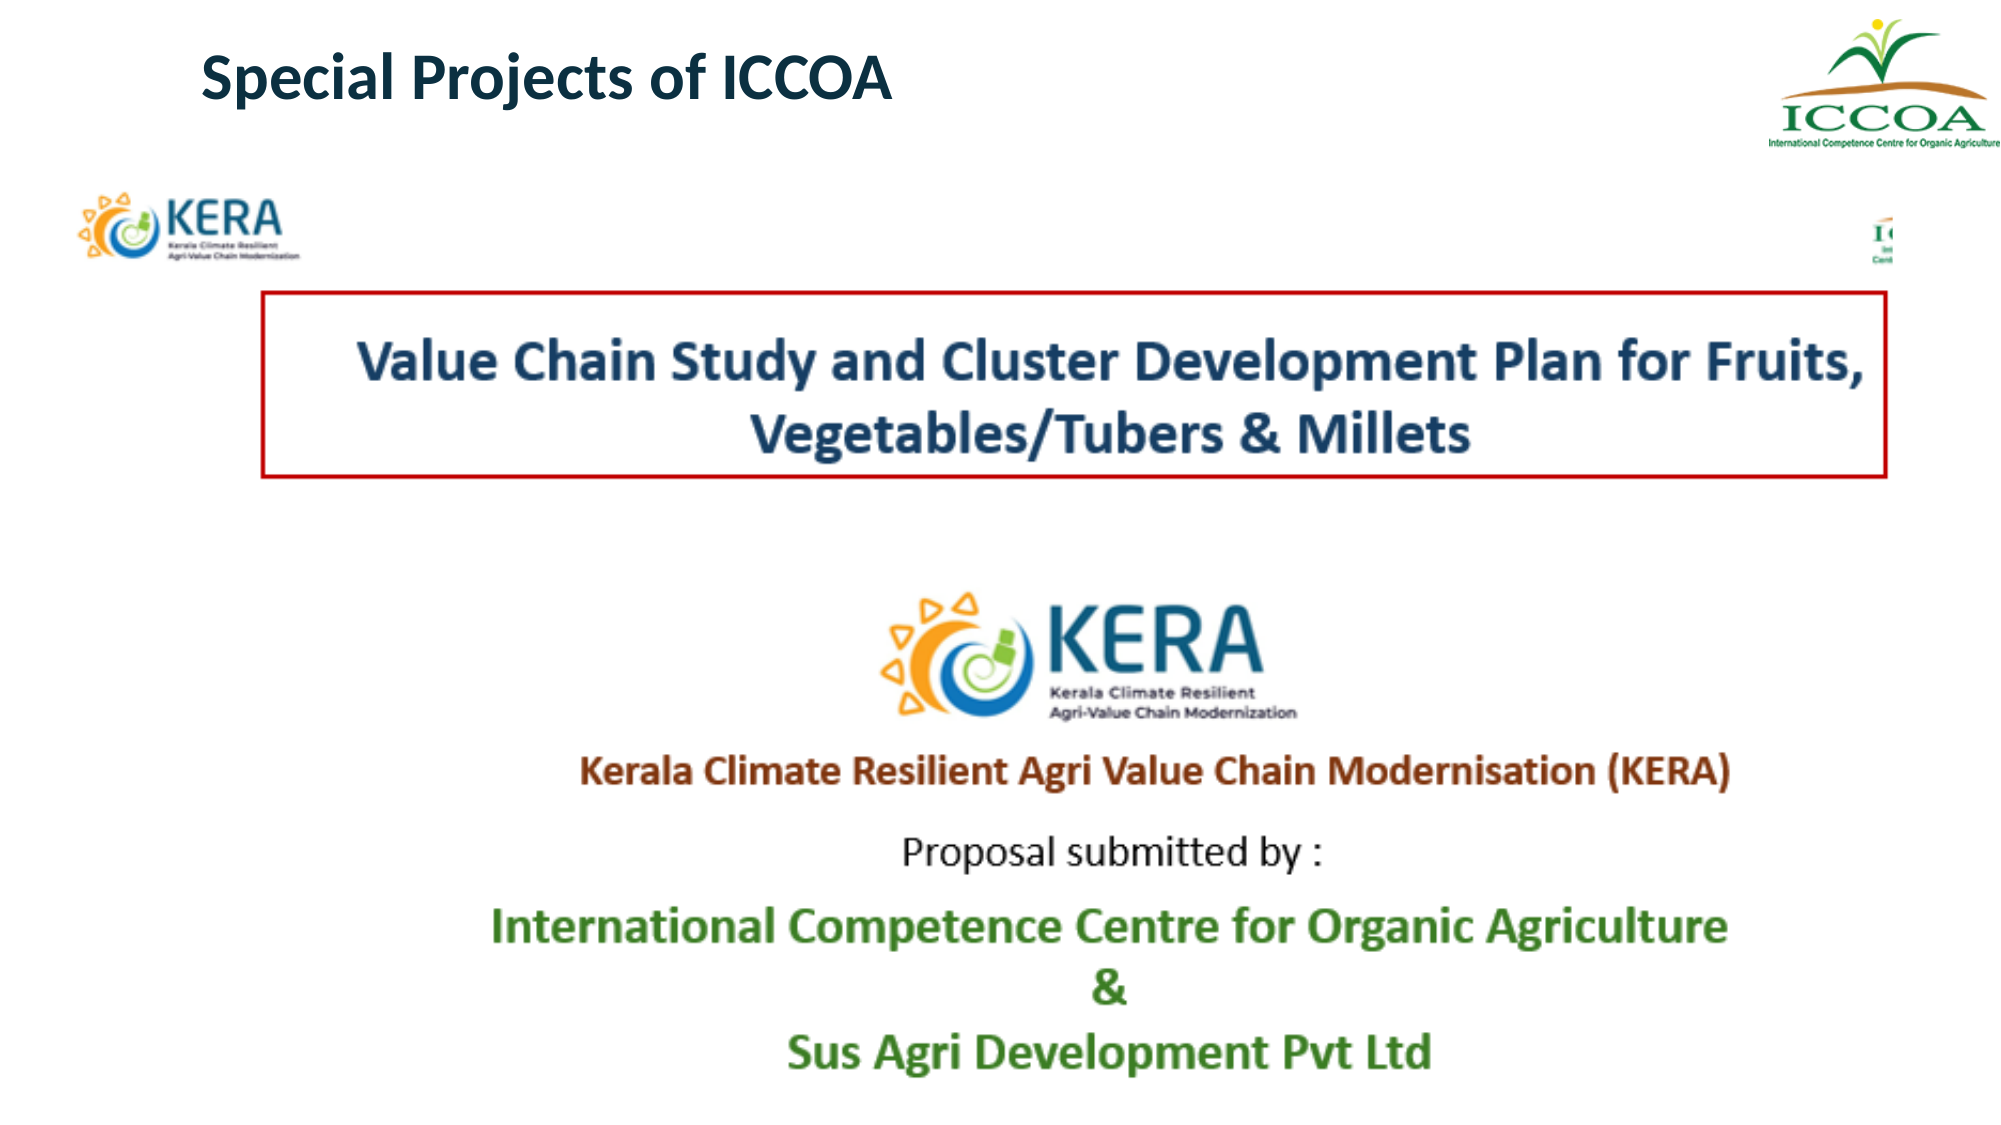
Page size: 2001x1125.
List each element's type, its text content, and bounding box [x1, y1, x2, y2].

picture [1768, 19, 2000, 151]
picture [60, 167, 1894, 1084]
text_box Special Projects of ICCOA [133, 19, 977, 136]
